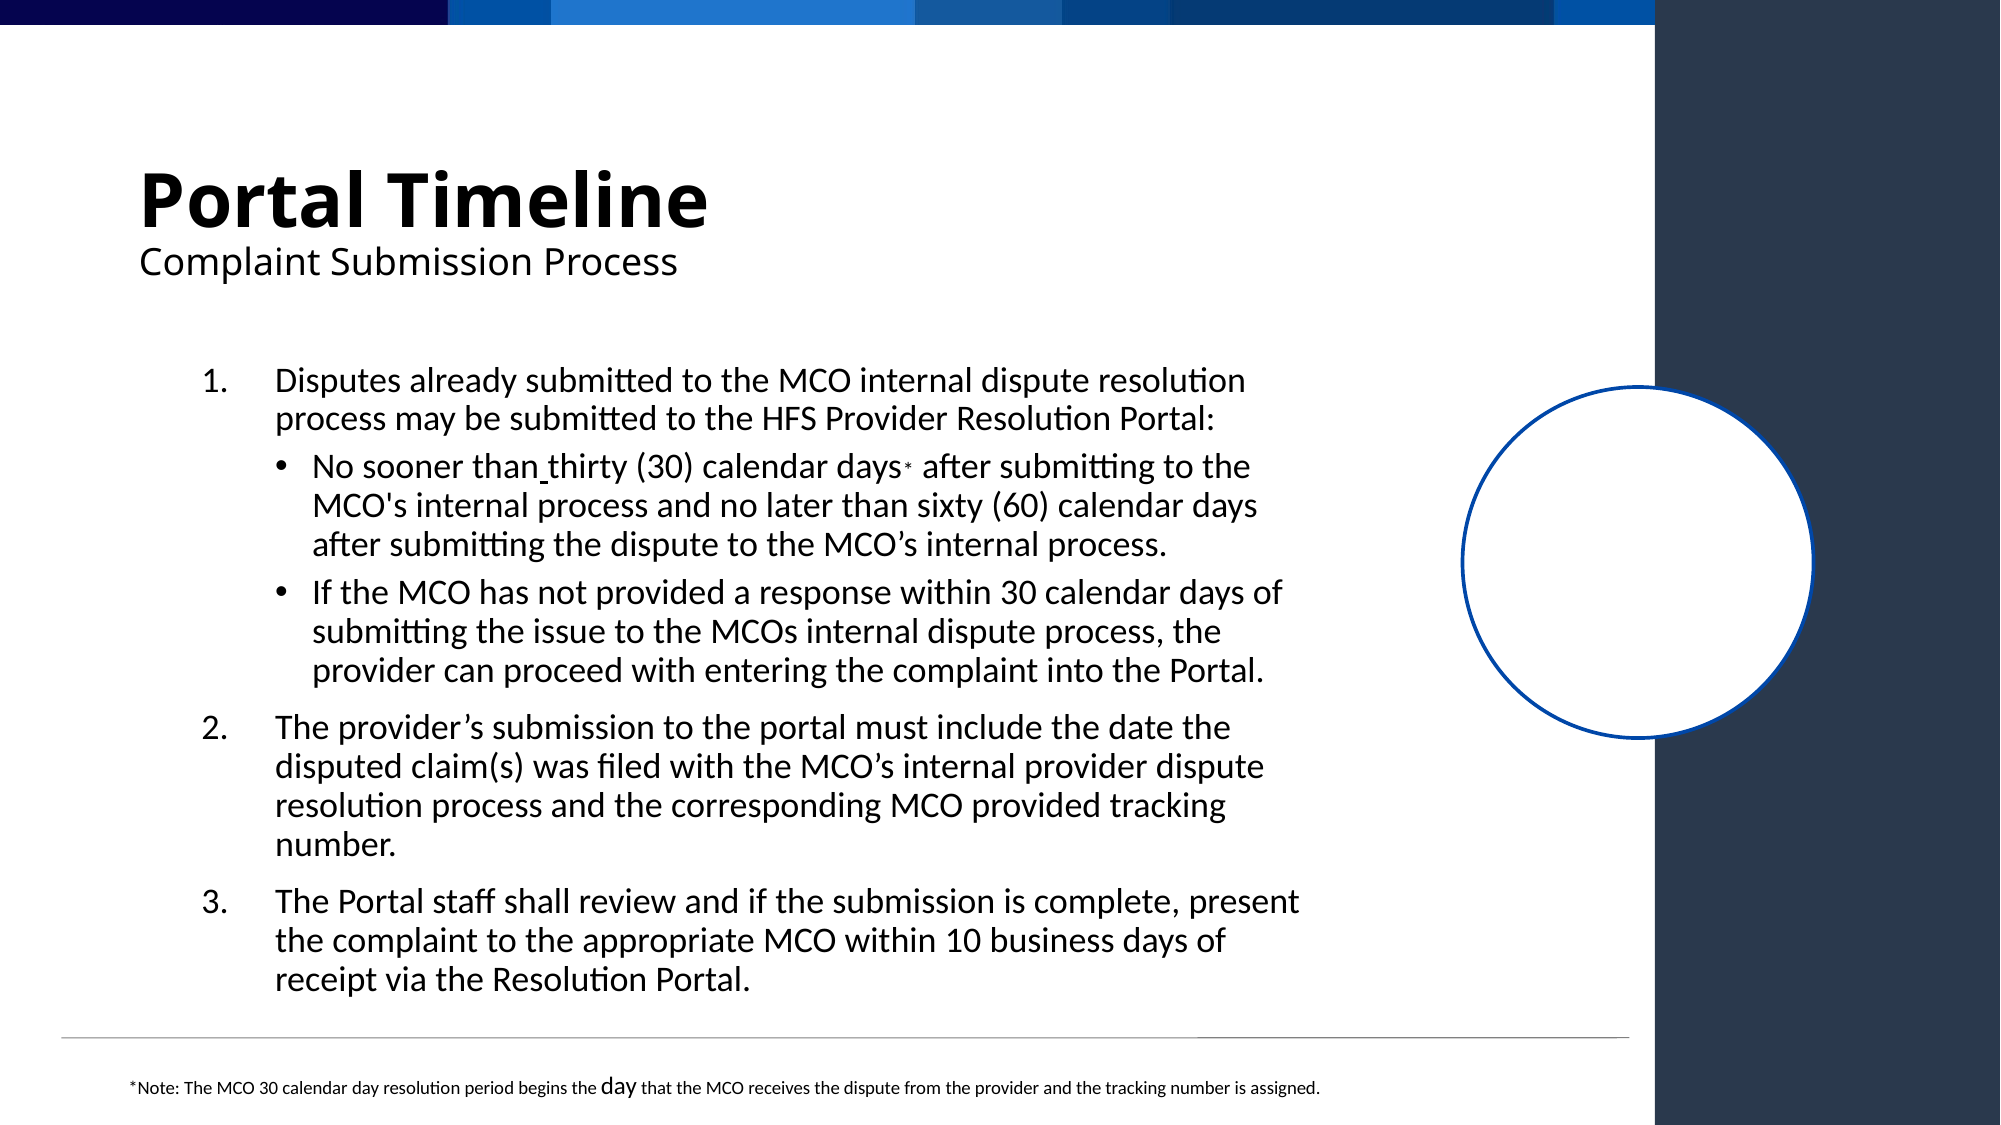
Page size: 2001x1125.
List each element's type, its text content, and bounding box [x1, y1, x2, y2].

text_box [0, 0, 1655, 25]
text_box [1461, 385, 1815, 740]
title Portal Timeline Complaint Submission Process [123, 114, 1350, 332]
list Disputes already submitted to the MCO internal dispute resolution process may be submitted to the HFS Provider Resolution Portal: No sooner than thirty (30) calendar days* after submitting to the MCO's internal process and no later than sixty (60) calendar days after submitting the dispute to the MCO’s internal process. If the MCO has not provided a response within 30 calendar days of submitting the issue to the MCOs internal dispute process, the provider can proceed with entering the complaint into the Portal. The provider’s submission to the portal must include the date the disputed claim(s) was filed with the MCO’s internal provider dispute resolution process and the corresponding MCO provided tracking number. The Portal staff shall review and if the submission is complete, present the complaint to the appropriate MCO within 10 business days of receipt via the Resolution Portal. [186, 291, 1350, 1010]
text_box [1654, 0, 2000, 1125]
text_box *Note: The MCO 30 calendar day resolution period begins the day that the MCO receives the dispute from the provider and the tracking number is assigned. [113, 1061, 1576, 1107]
